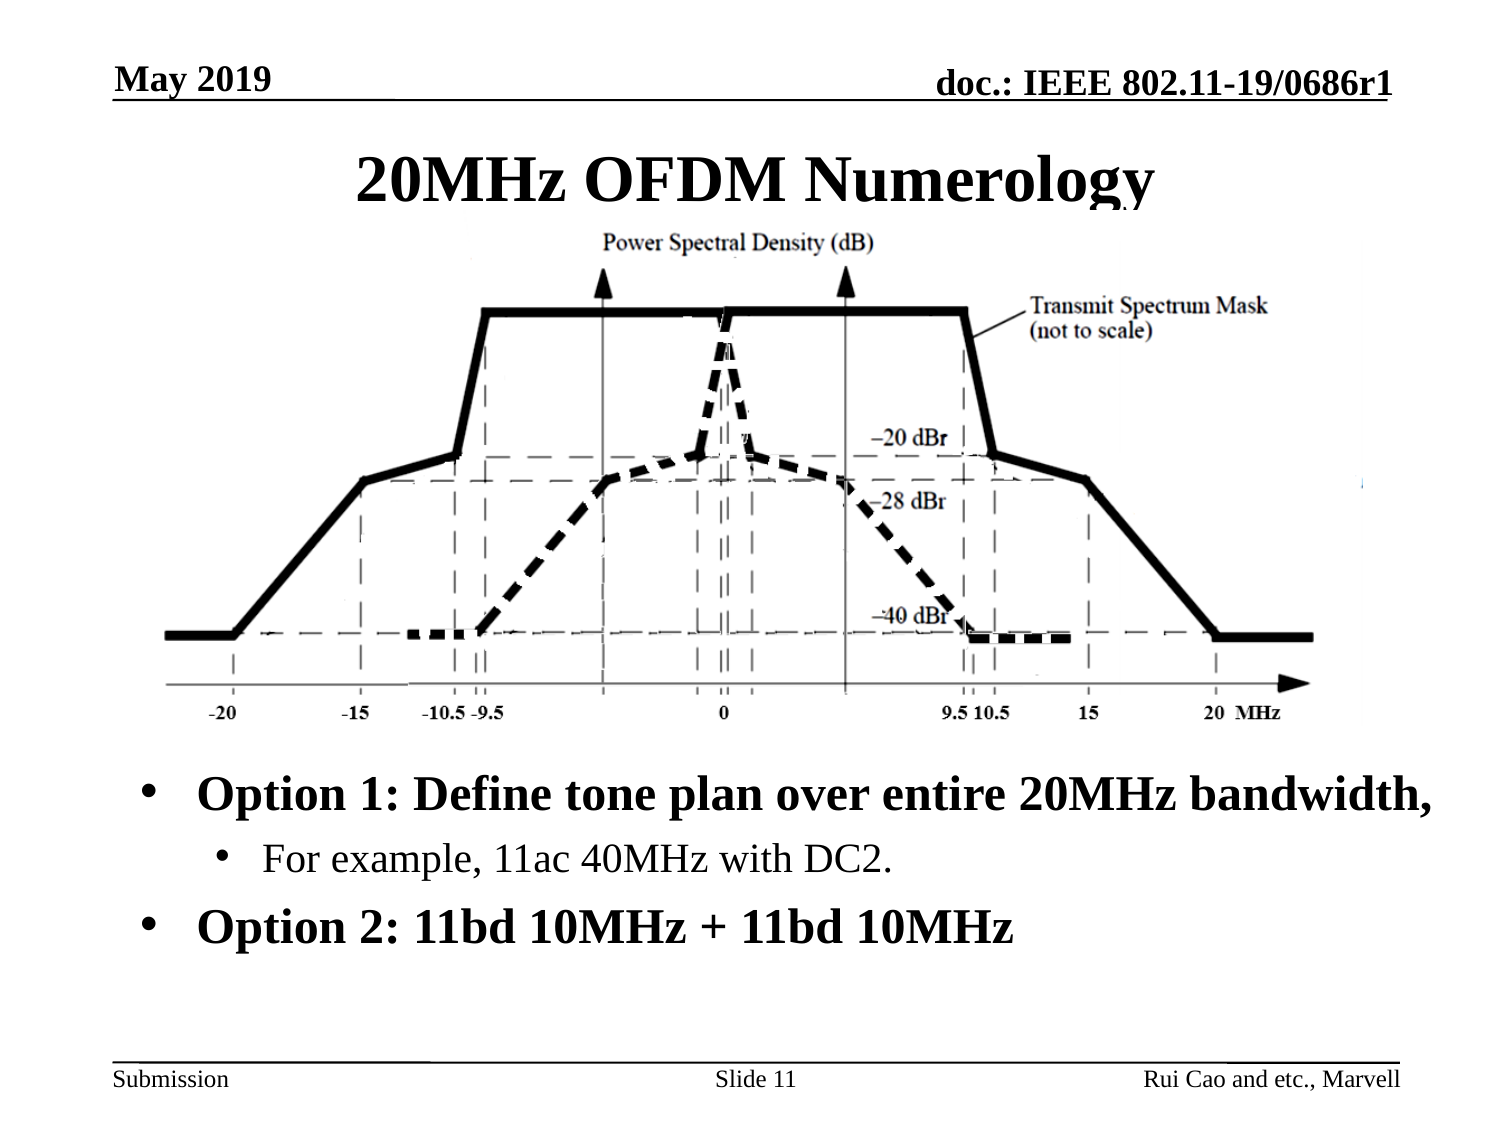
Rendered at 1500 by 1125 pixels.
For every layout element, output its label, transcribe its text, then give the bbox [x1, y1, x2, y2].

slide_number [114, 54, 423, 100]
footer Rui Cao and etc., Marvell [878, 1061, 1402, 1093]
title 20MHz OFDM Numerology [118, 87, 1394, 263]
picture [162, 210, 1363, 726]
slide_number Slide 11 [712, 1061, 800, 1123]
list Option 1: Define tone plan over entire 20MHz bandwidth, For example, 11ac 40MHz with DC2. Option 2: 11bd 10MHz + 11bd 10MHz [124, 752, 1476, 1013]
